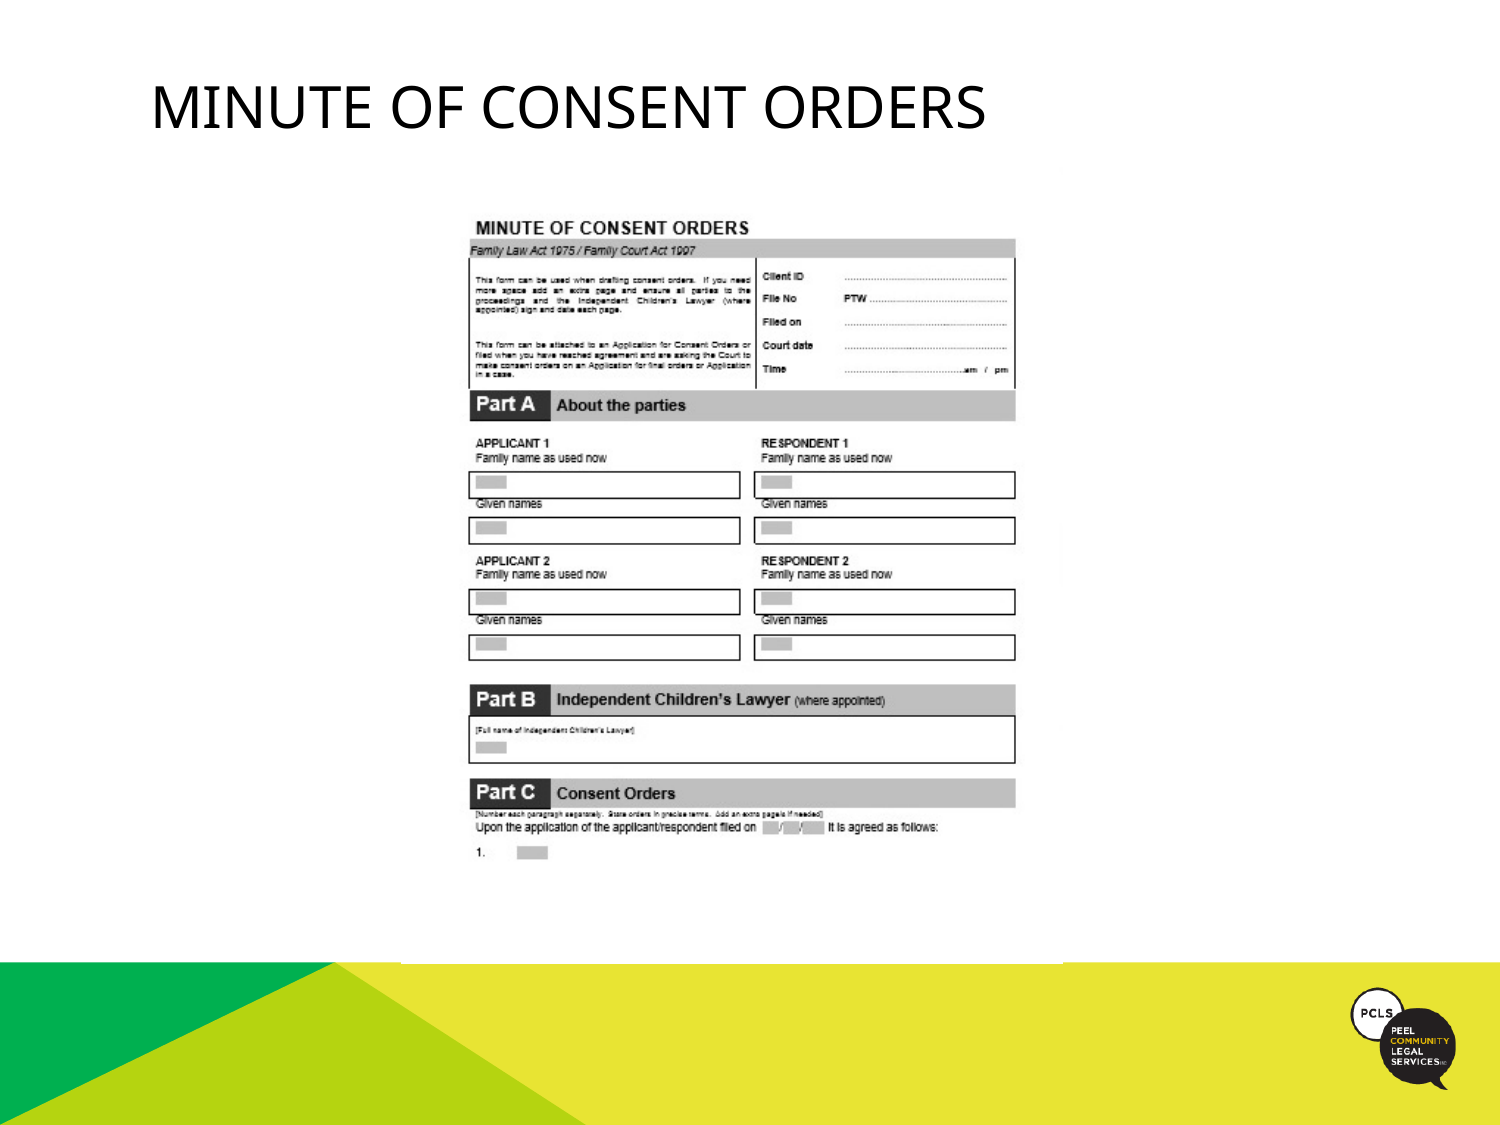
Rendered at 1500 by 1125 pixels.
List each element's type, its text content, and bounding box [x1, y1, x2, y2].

title Minute of consent orders [135, 60, 1369, 150]
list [401, 167, 1063, 965]
picture [1350, 987, 1456, 1090]
